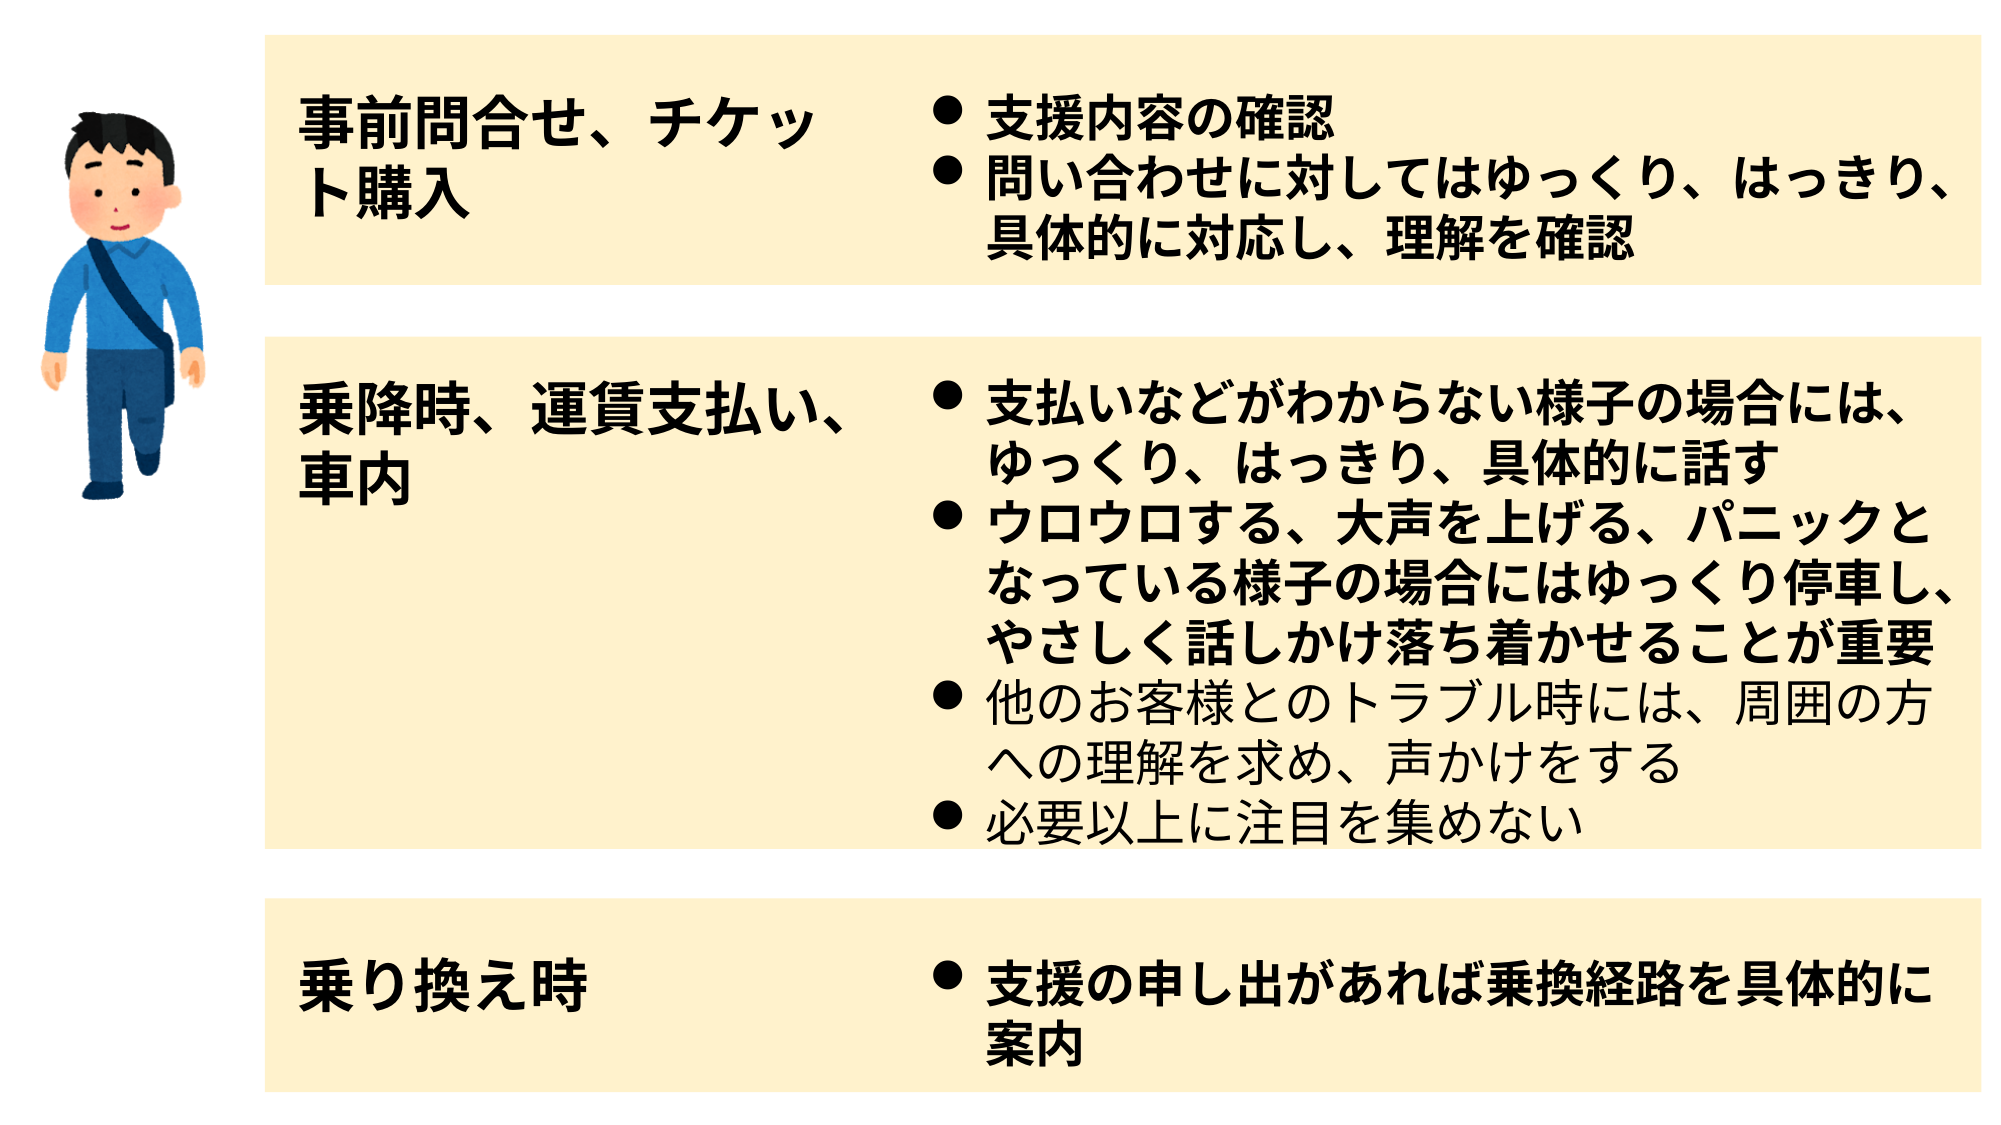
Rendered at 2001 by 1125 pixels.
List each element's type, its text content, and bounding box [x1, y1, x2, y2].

text_box 事前問合せ、チケット購入 [282, 78, 849, 234]
text_box 支援内容の確認 問い合わせに対してはゆっくり、はっきり、具体的に対応し、理解を確認 [914, 78, 1957, 274]
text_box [35, 92, 217, 514]
text_box [264, 336, 1982, 850]
text_box 乗降時、運賃支払い、車内 [282, 364, 849, 520]
text_box [264, 34, 1982, 286]
text_box 乗り換え時 [282, 941, 849, 1027]
text_box [264, 897, 1982, 1093]
text_box 支援の申し出があれば乗換経路を具体的に案内 [914, 944, 1982, 1080]
text_box 支払いなどがわからない様子の場合には、ゆっくり、はっきり、具体的に話す ウロウロする、大声を上げる、パニックとなっている様子の場合にはゆっくり停車し、やさしく話しかけ落ち着かせることが重要 他のお客様とのトラブル時には、周囲の方への理解を求め、声かけをする 必要以上に注目を集めない [914, 364, 1957, 860]
